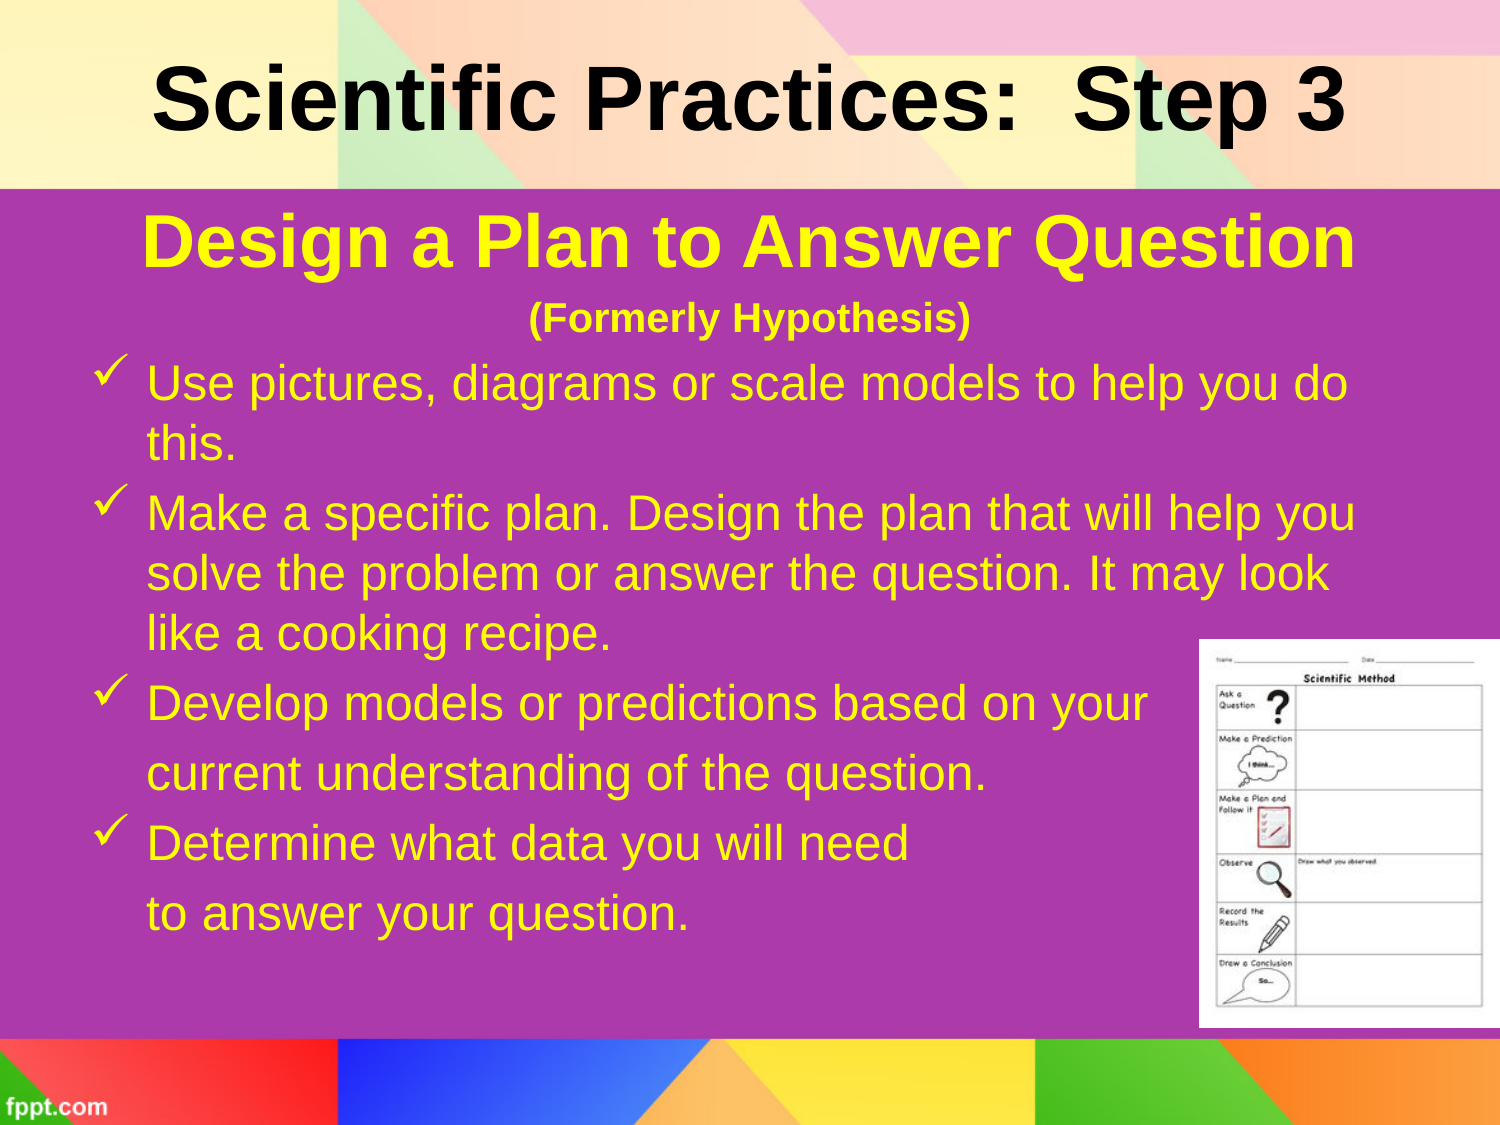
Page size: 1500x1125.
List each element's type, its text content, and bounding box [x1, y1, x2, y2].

title Scientific Practices: Step 3 [74, 0, 1426, 184]
picture [0, 0, 1500, 1125]
list Design a Plan to Answer Question (Formerly Hypothesis) Use pictures, diagrams or scale models to help you do this. Make a specific plan. Design the plan that will help you solve the problem or answer the question. It may look like a cooking recipe. Develop models or predictions based on your current understanding of the question. Determine what data you will need to answer your question. [74, 184, 1426, 1028]
